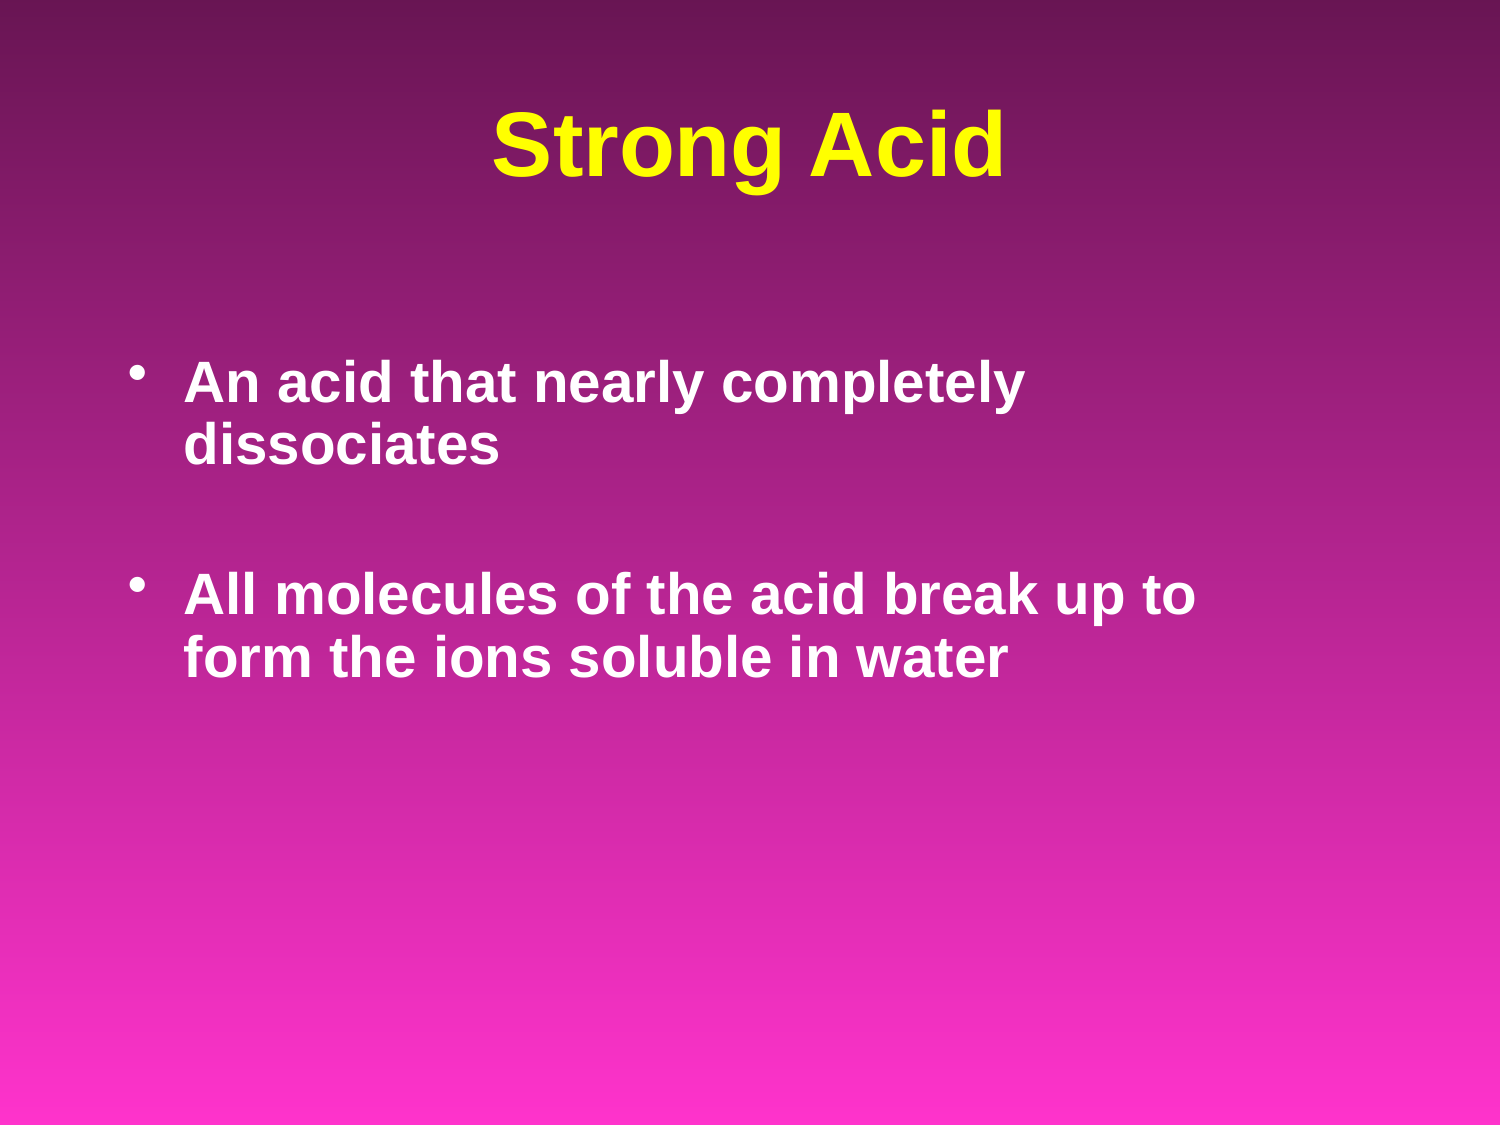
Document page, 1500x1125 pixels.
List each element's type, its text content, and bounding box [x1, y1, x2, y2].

title Strong Acid [75, 45, 1425, 234]
list An acid that nearly completely dissociates All molecules of the acid break up to form the ions soluble in water [112, 262, 1288, 1006]
